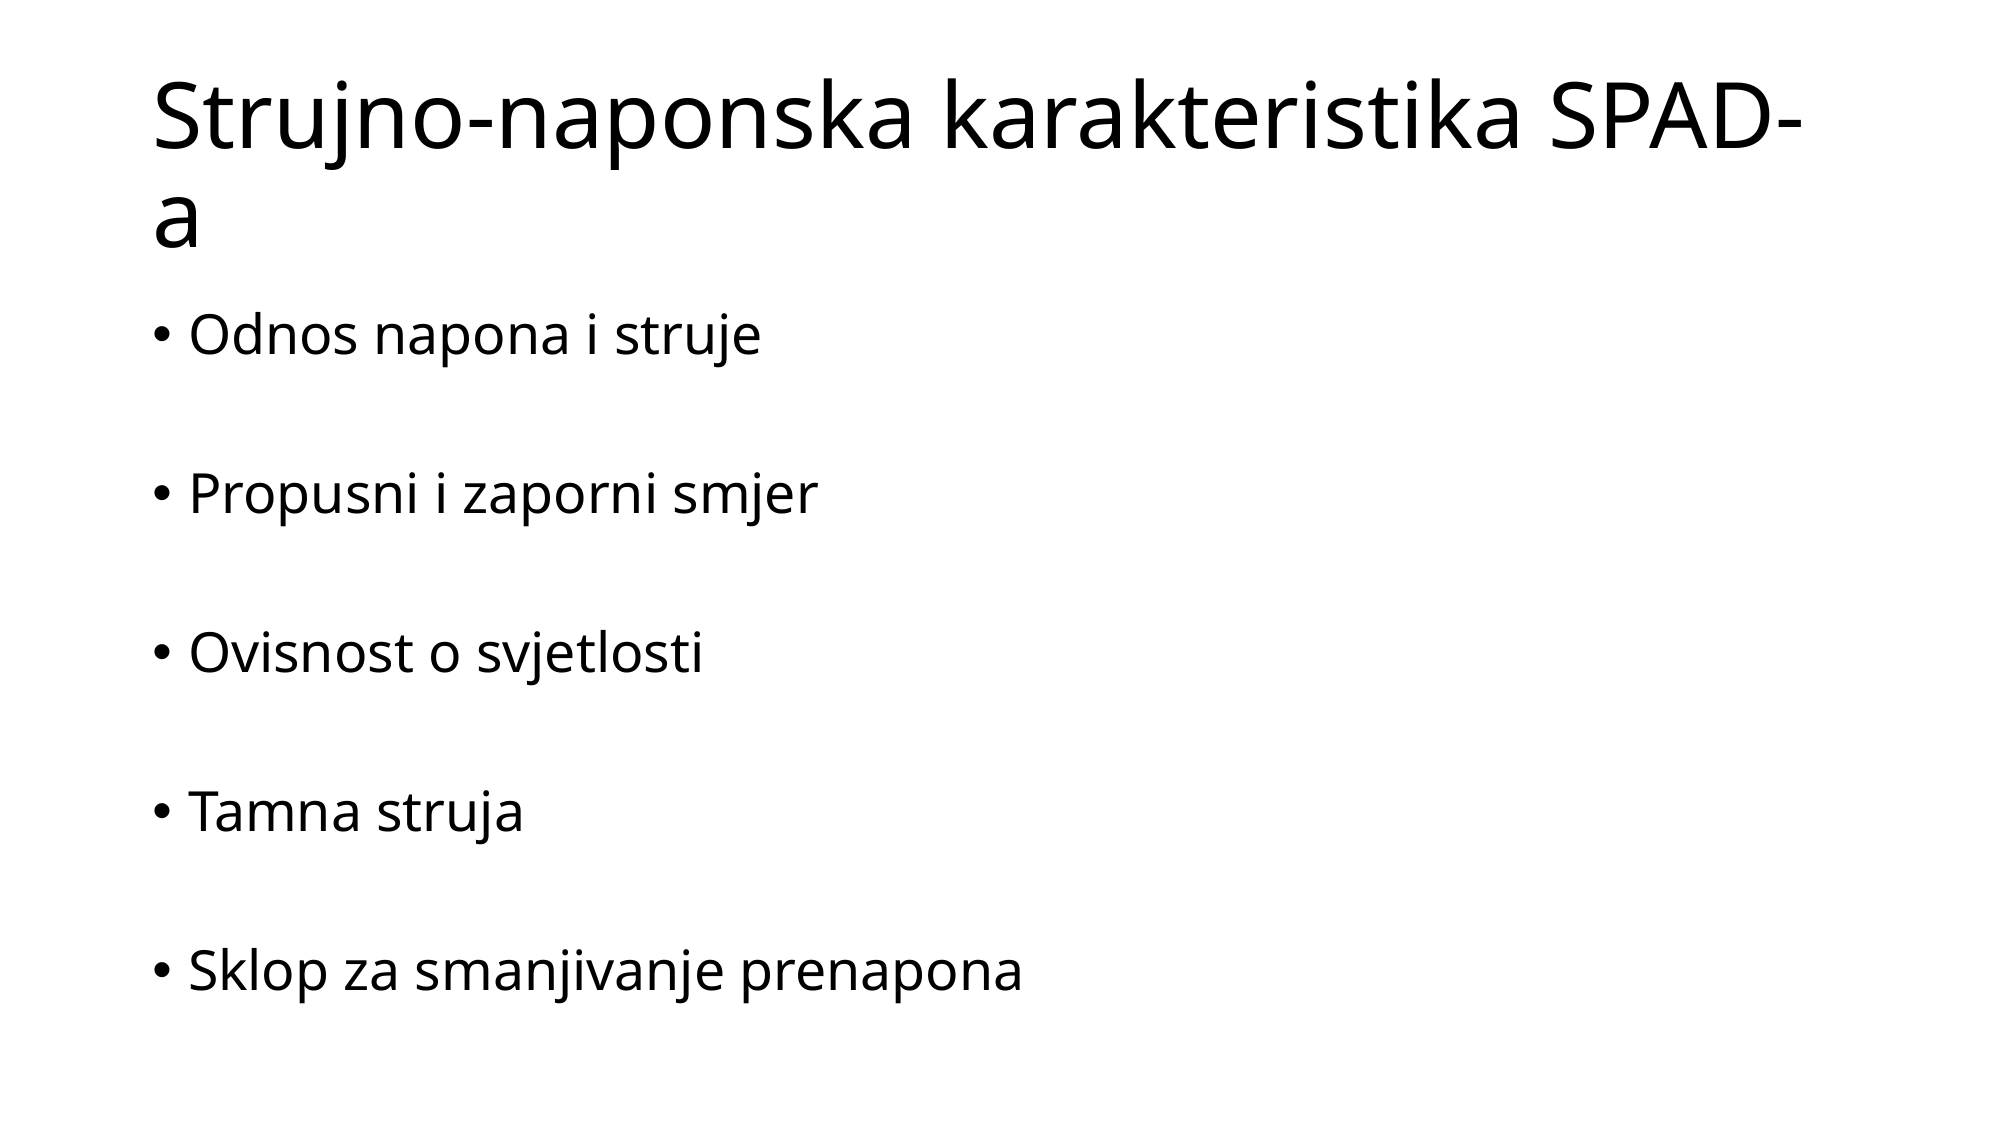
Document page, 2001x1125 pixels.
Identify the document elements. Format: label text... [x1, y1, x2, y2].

list Odnos napona i struje Propusni i zaporni smjer Ovisnost o svjetlosti Tamna struja Sklop za smanjivanje prenapona [137, 299, 1863, 1014]
title Strujno-naponska karakteristika SPAD-a [137, 59, 1863, 278]
